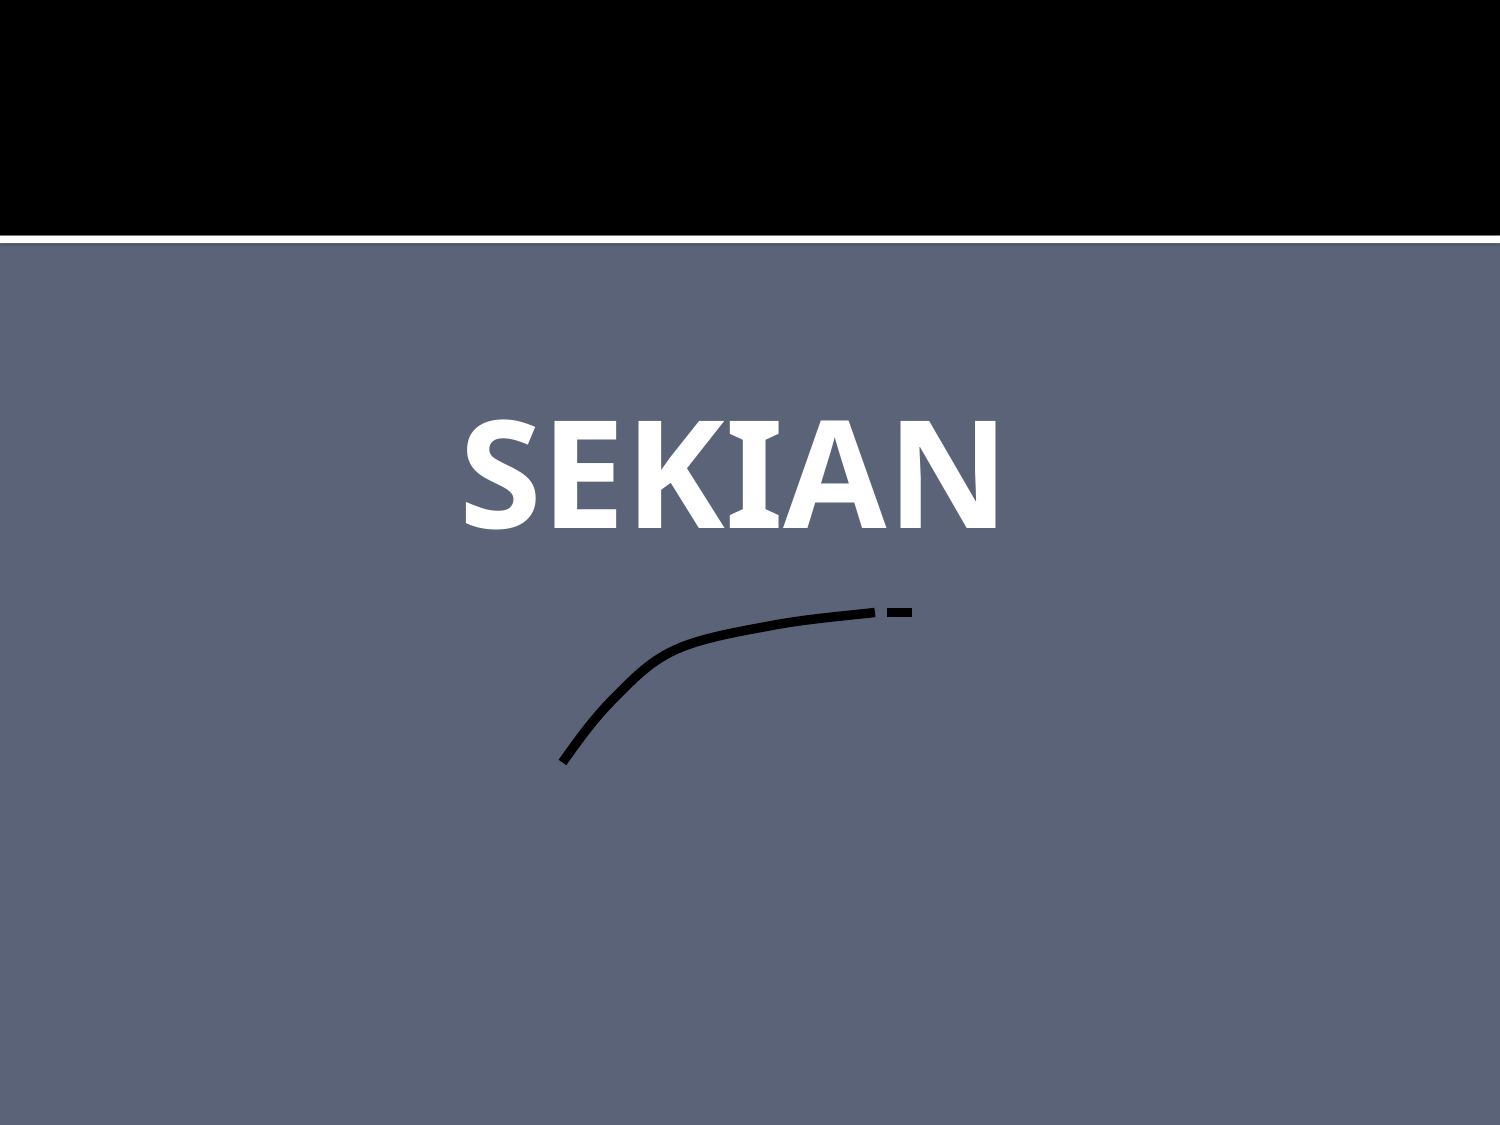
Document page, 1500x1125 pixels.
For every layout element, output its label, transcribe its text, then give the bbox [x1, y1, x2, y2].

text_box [562, 612, 913, 763]
title SEKIAN [75, 375, 1425, 563]
